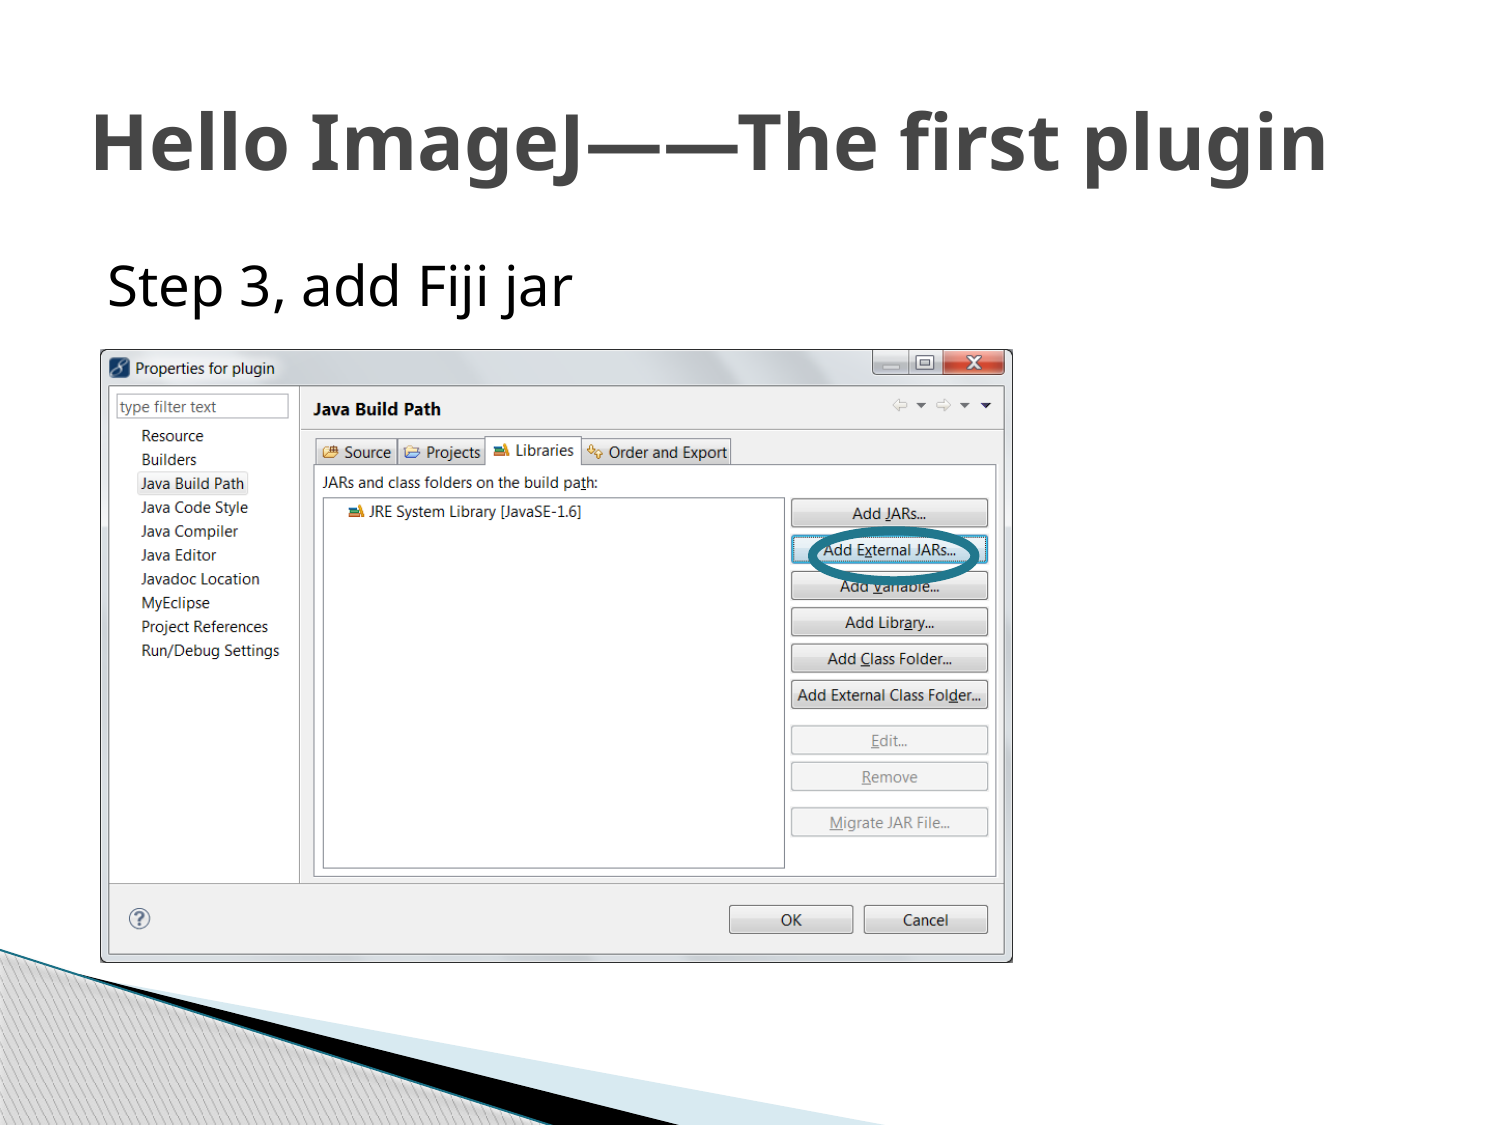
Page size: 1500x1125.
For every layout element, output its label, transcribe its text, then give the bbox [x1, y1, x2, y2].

title Hello ImageJ——The first plugin [75, 45, 1425, 233]
picture [100, 349, 1013, 963]
list Step 3, add Fiji jar [75, 243, 1425, 986]
